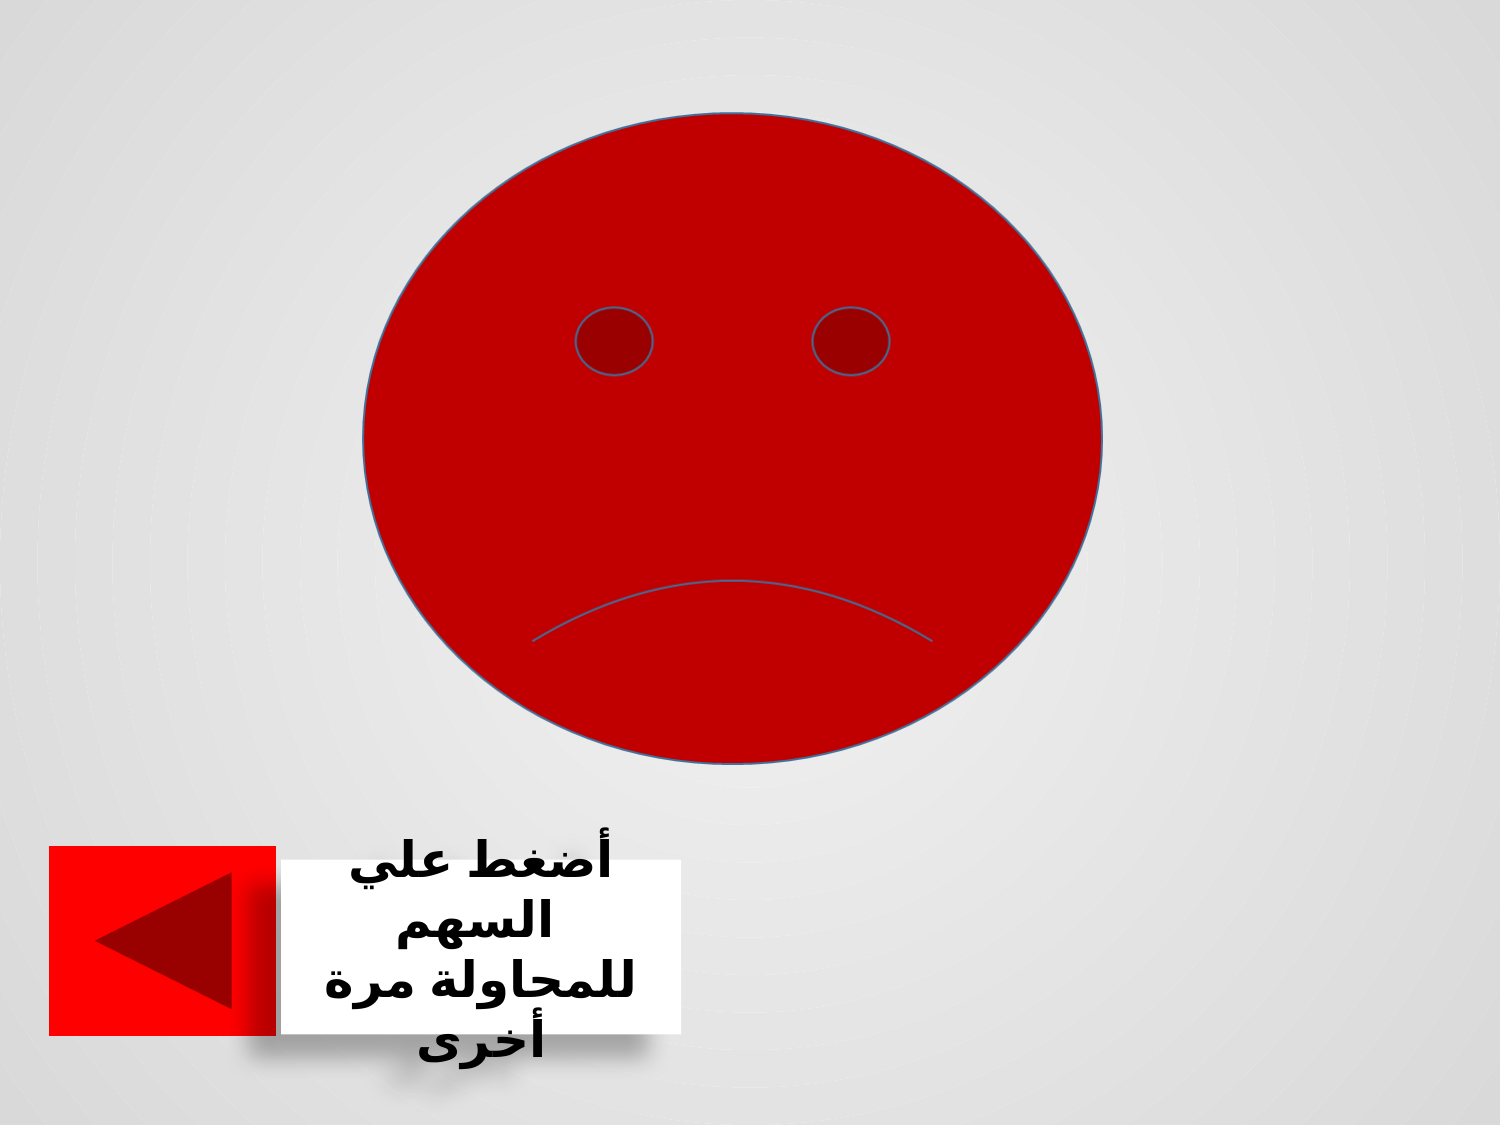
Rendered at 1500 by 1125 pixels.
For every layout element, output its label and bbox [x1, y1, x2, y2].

text_box [49, 112, 1103, 1035]
